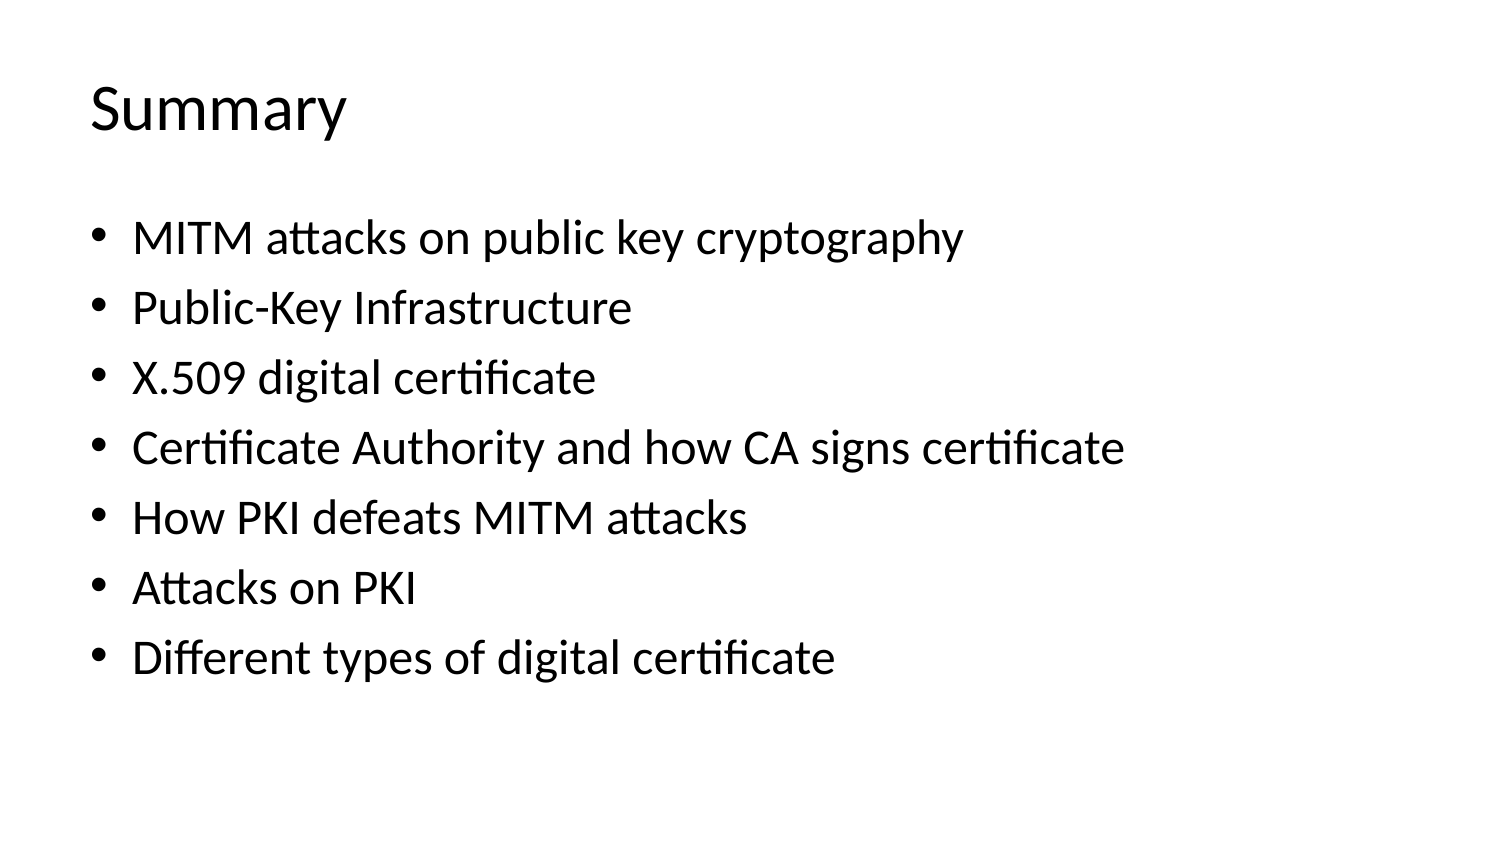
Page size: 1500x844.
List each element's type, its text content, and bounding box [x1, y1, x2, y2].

title Summary [75, 33, 1425, 175]
list MITM attacks on public key cryptography Public-Key Infrastructure X.509 digital certificate Certificate Authority and how CA signs certificate How PKI defeats MITM attacks Attacks on PKI Different types of digital certificate [75, 196, 1425, 754]
